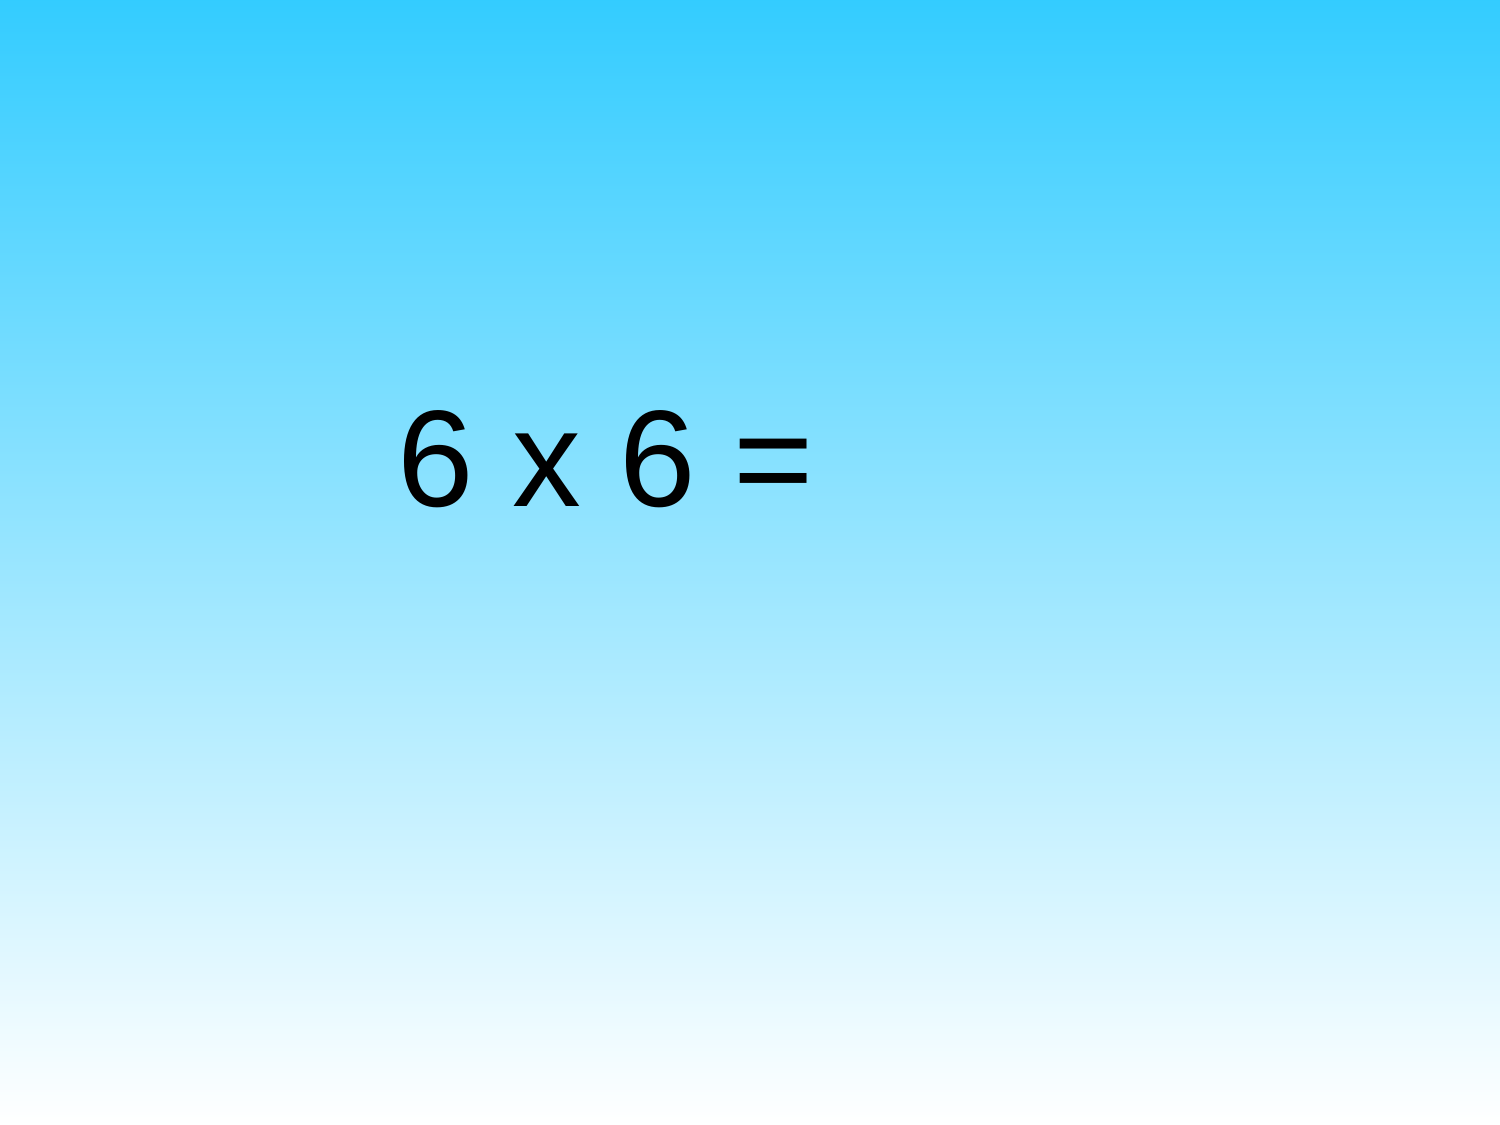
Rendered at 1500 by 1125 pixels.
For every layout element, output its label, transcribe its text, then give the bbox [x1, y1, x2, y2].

text_box 6 x 6 = [382, 362, 830, 542]
